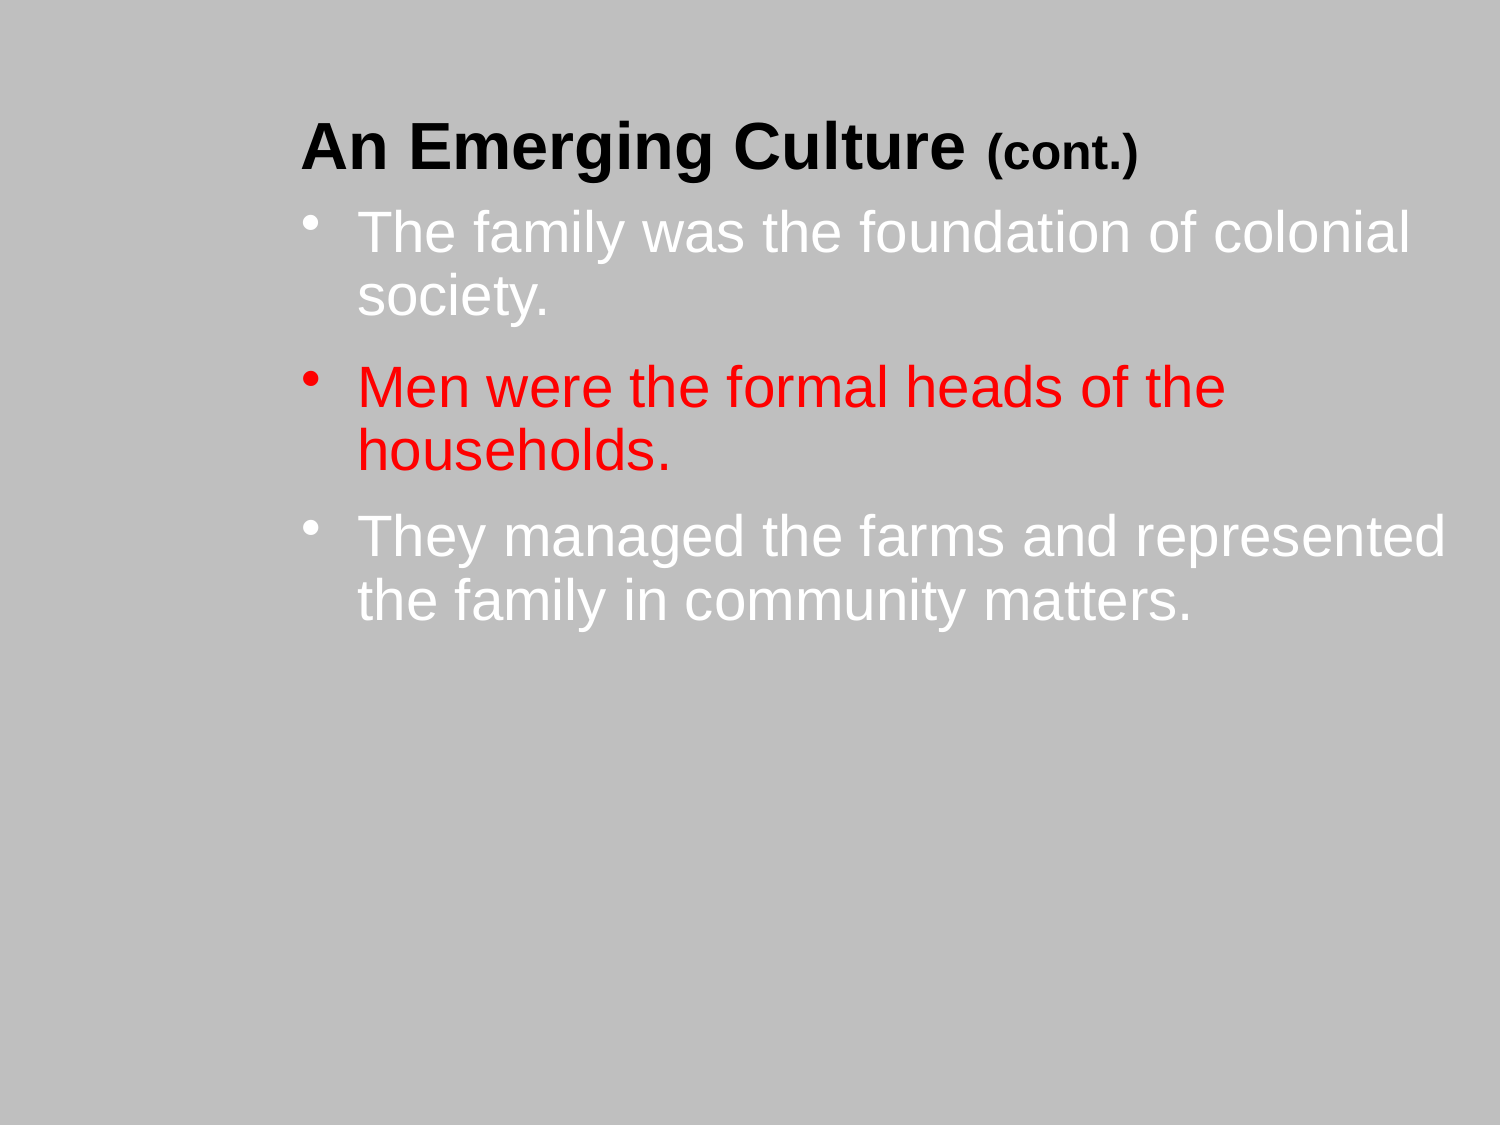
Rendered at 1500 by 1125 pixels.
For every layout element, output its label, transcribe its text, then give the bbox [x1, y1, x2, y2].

text_box The family was the foundation of colonial society. [286, 194, 1488, 336]
text_box An Emerging Culture (cont.) [285, 104, 1213, 192]
text_box Men were the formal heads of the households. They managed the farms and represented the family in community matters. [286, 349, 1463, 640]
